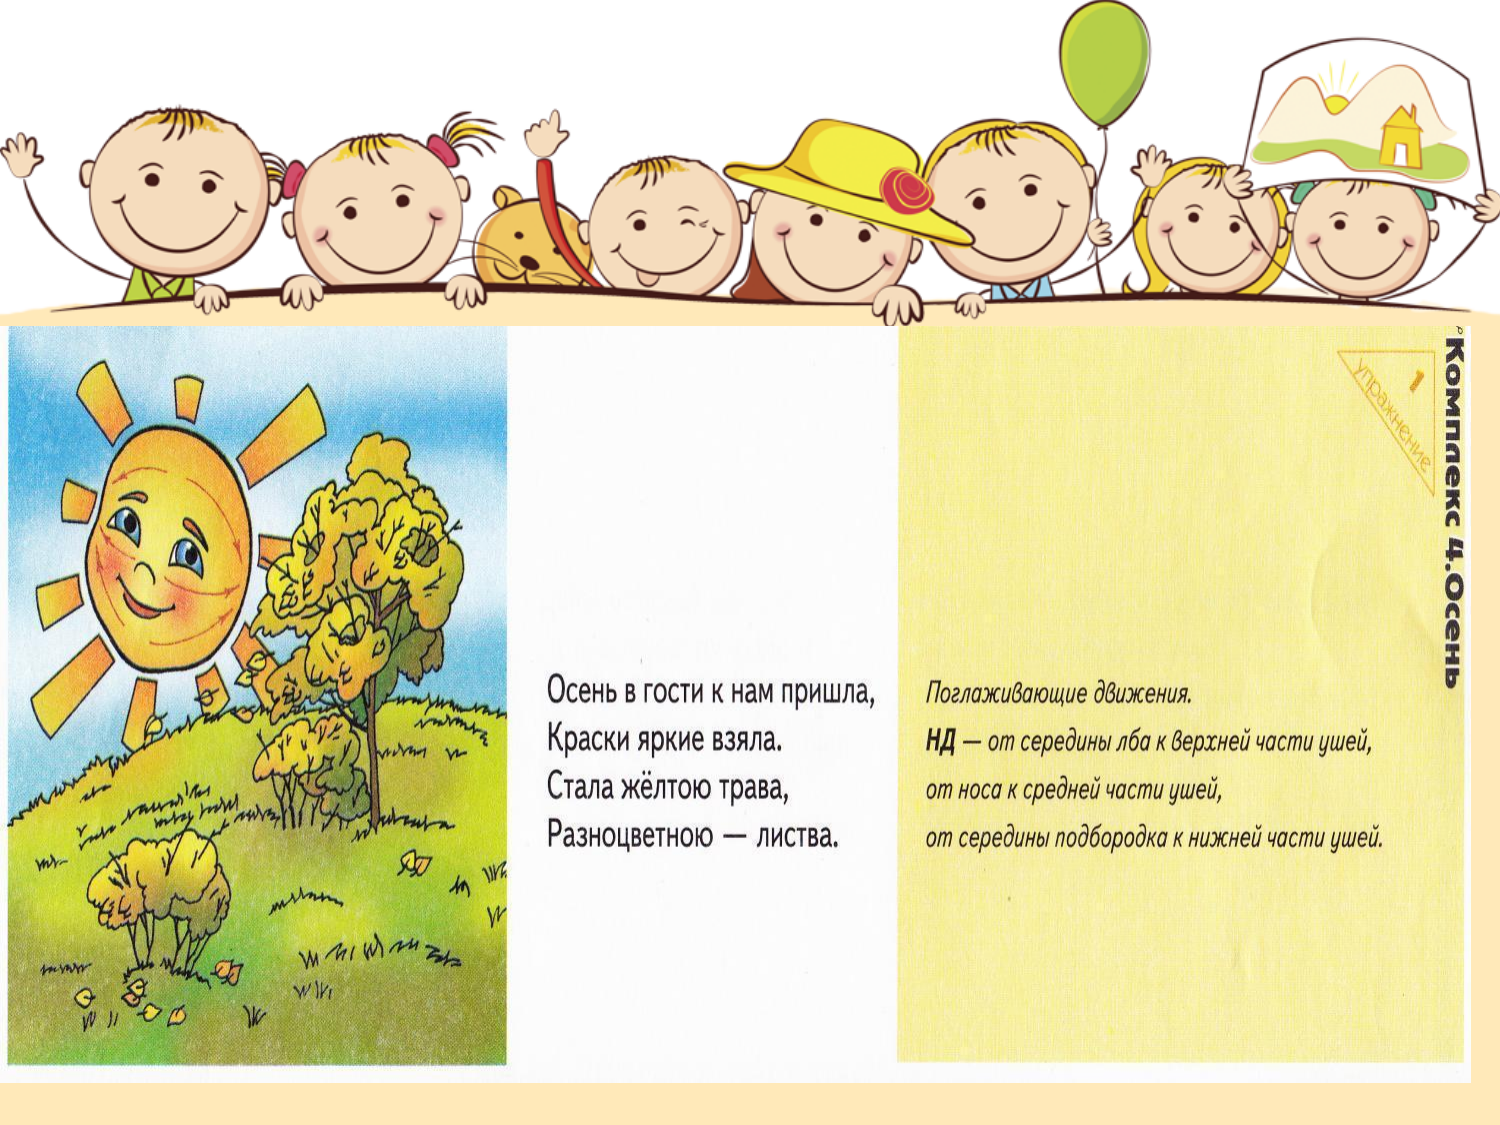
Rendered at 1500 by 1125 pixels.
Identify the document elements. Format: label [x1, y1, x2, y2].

picture [0, 0, 1500, 1125]
list [0, 326, 1471, 1083]
